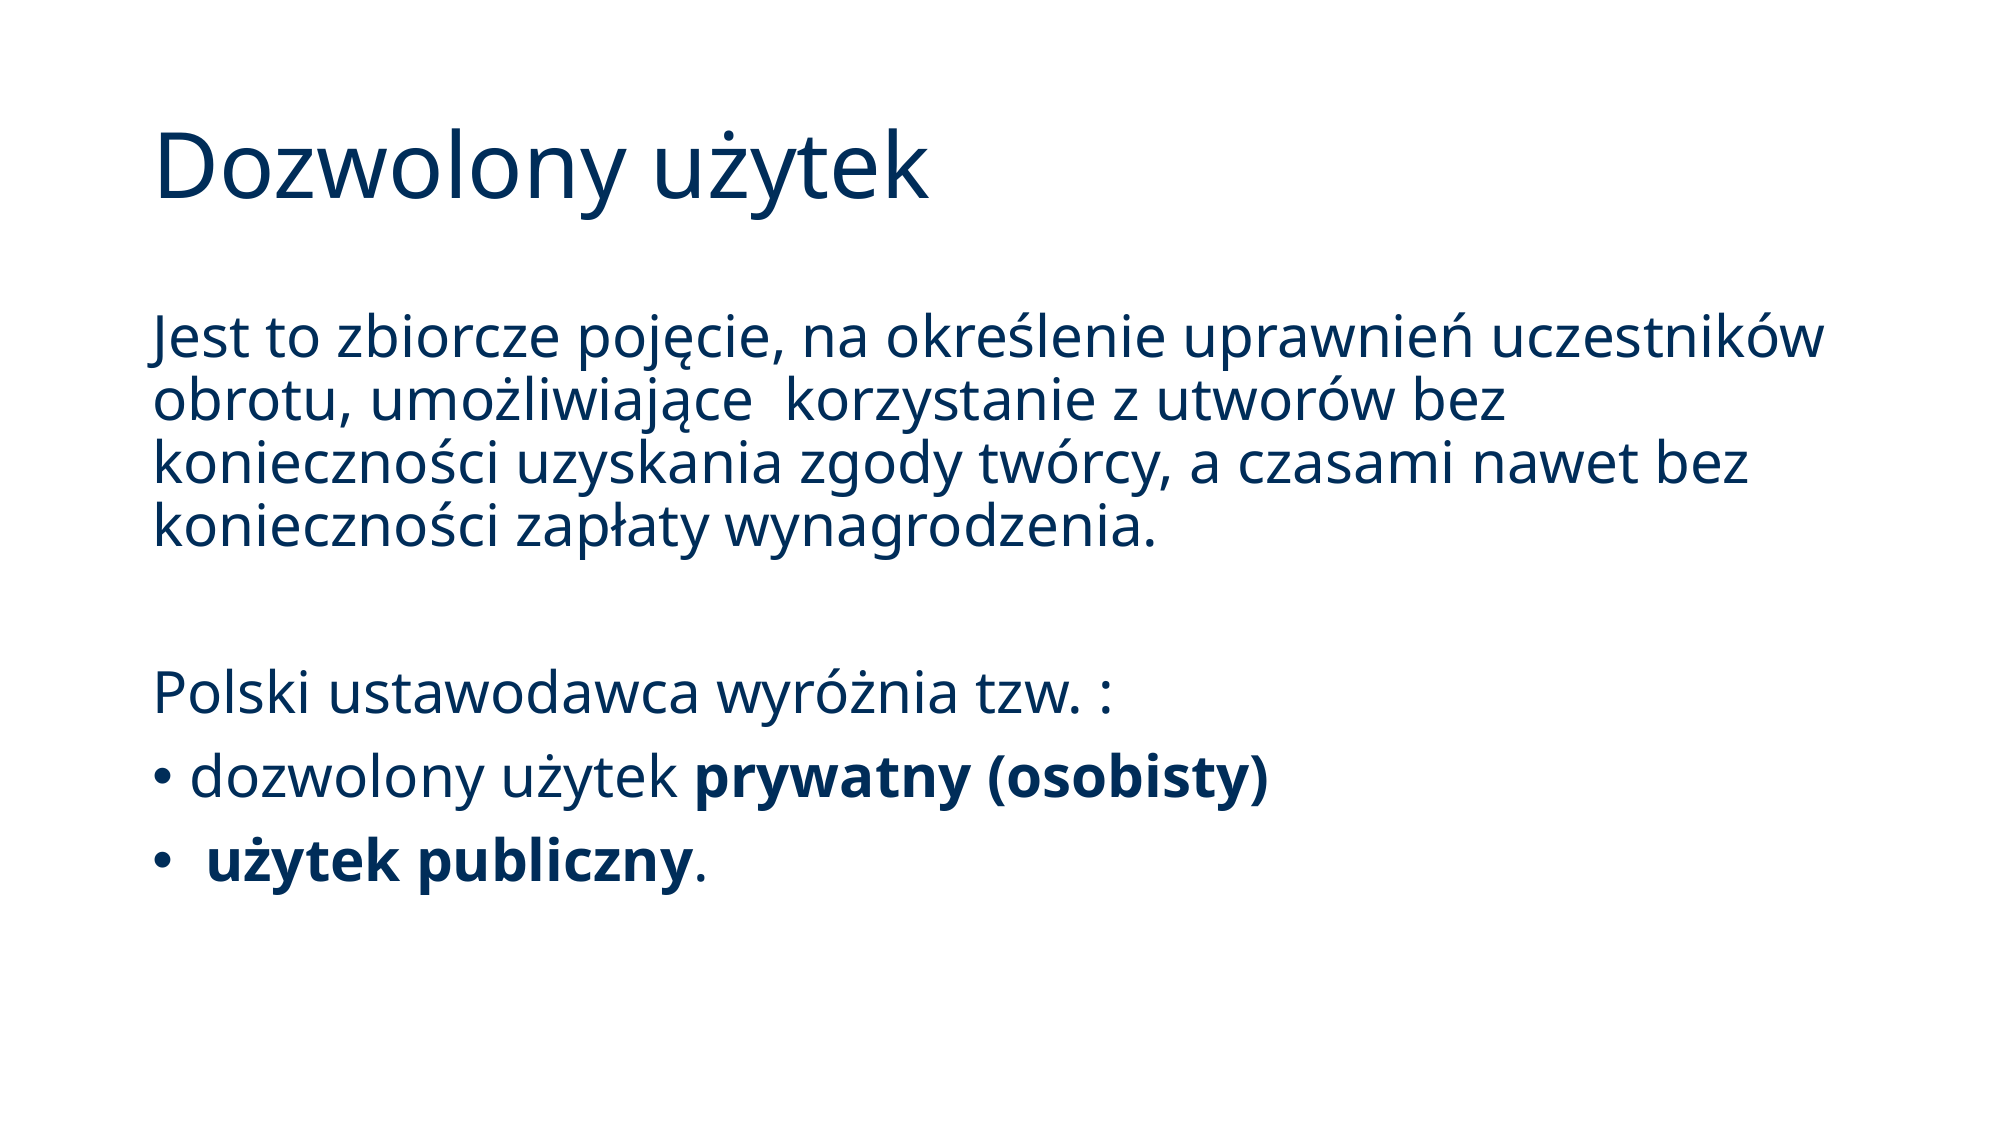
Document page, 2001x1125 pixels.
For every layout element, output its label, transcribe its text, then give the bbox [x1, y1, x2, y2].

list Jest to zbiorcze pojęcie, na określenie uprawnień uczestników obrotu, umożliwiające korzystanie z utworów bez konieczności uzyskania zgody twórcy, a czasami nawet bez konieczności zapłaty wynagrodzenia. Polski ustawodawca wyróżnia tzw. : dozwolony użytek prywatny (osobisty) użytek publiczny. [137, 299, 1863, 1014]
title Dozwolony użytek [137, 59, 1863, 278]
